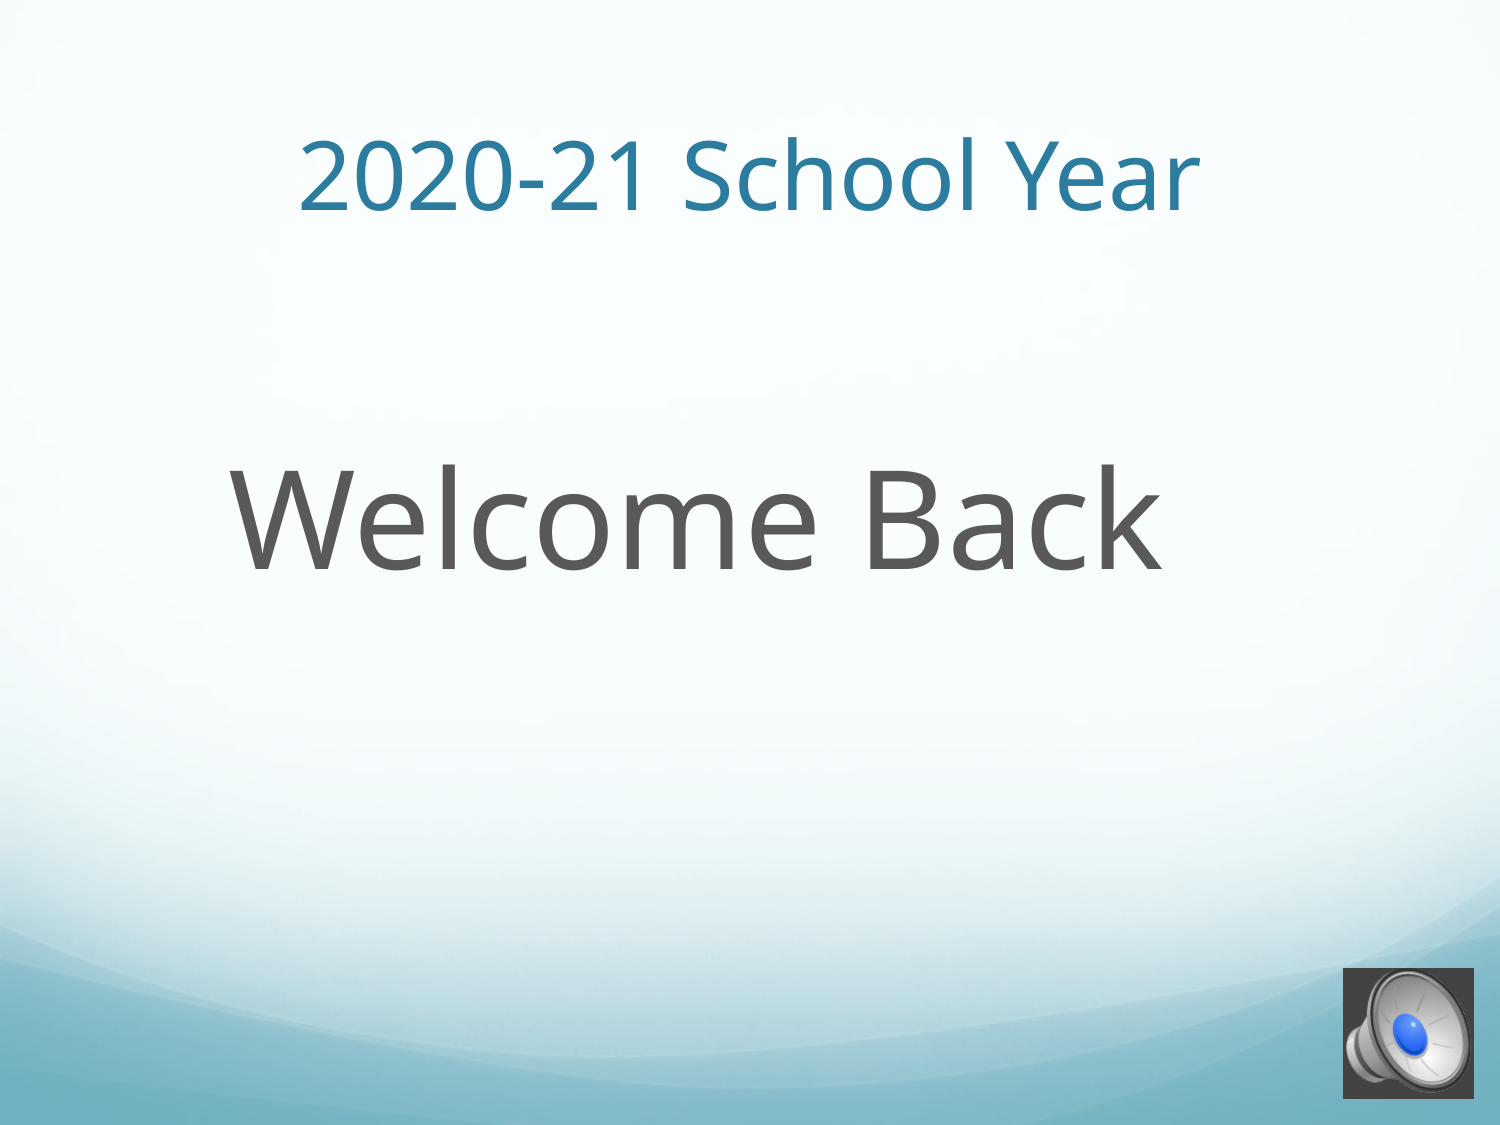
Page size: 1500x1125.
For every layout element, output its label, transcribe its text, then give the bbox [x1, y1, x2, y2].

picture [1341, 966, 1476, 1101]
title 2020-21 School Year [90, 17, 1410, 237]
list Welcome Back [36, 424, 1356, 950]
